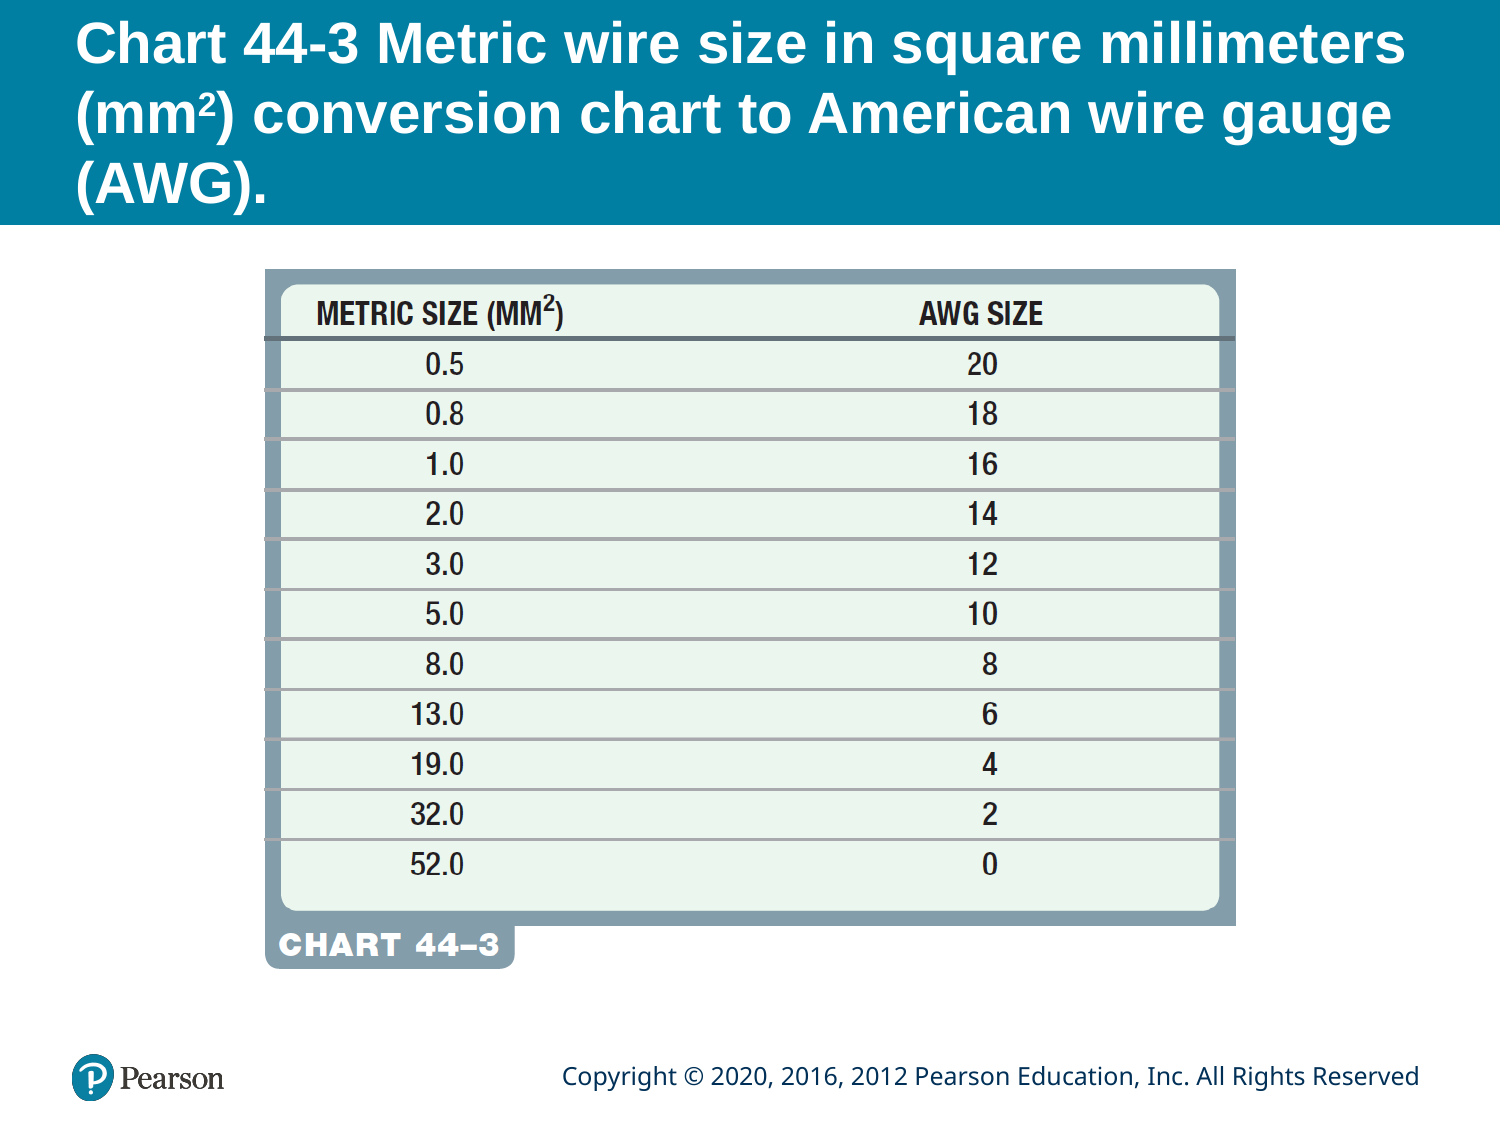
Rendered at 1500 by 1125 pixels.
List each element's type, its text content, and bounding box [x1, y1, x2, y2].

picture [330, 23, 356, 35]
picture [1188, 21, 1195, 35]
picture [72, 1054, 87, 1070]
picture [80, 1063, 106, 1088]
picture [407, 23, 420, 35]
picture [458, 25, 475, 35]
picture [1172, 21, 1179, 35]
picture [98, 1054, 224, 1101]
picture [72, 1088, 83, 1101]
picture [380, 23, 394, 35]
title Chart 44-3 Metric wire size in square millimeters (mm2) conversion chart to American wire gauge (AWG). [75, 35, 1425, 216]
picture [286, 23, 301, 35]
picture [208, 25, 225, 35]
picture [256, 262, 1244, 976]
picture [121, 21, 128, 35]
picture [79, 23, 114, 35]
picture [1300, 25, 1317, 35]
picture [254, 23, 269, 35]
